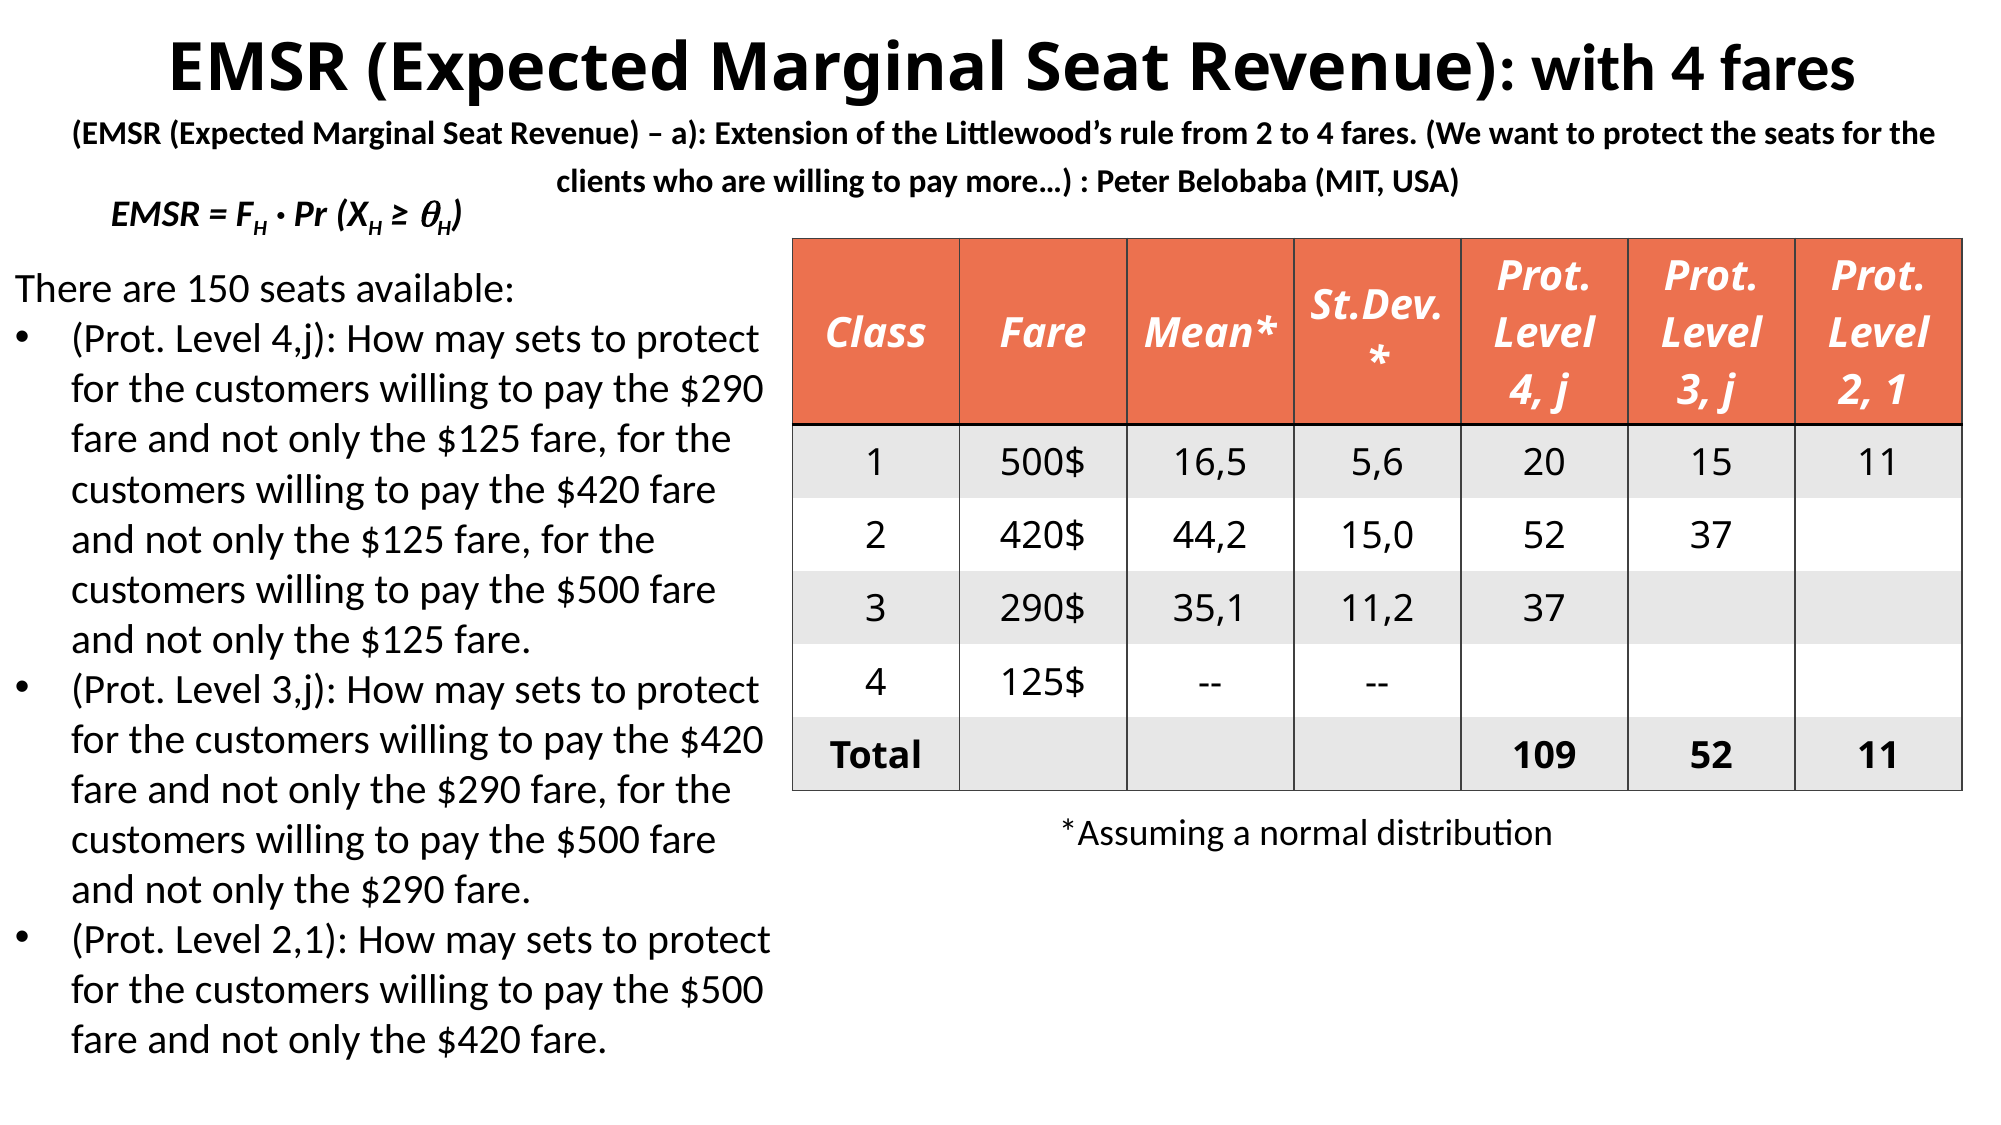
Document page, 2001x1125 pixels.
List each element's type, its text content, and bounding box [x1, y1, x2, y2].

table_cell 11,2 [1295, 571, 1460, 644]
table_header Prot. Level 2, 1 [1796, 239, 1961, 423]
table_cell 109 [1462, 717, 1627, 790]
table_cell [1796, 498, 1961, 571]
table_header Prot. Level 4, j [1462, 239, 1627, 423]
table_cell 37 [1462, 571, 1627, 644]
table_cell 44,2 [1128, 498, 1293, 571]
table_cell [1128, 717, 1293, 790]
table_cell [1796, 644, 1961, 717]
table_cell 15 [1629, 426, 1794, 498]
table_header Mean* [1128, 239, 1293, 423]
table_cell 3 [793, 571, 959, 644]
table_header Fare [960, 239, 1126, 423]
table_cell 2 [793, 498, 959, 571]
table_cell 37 [1629, 498, 1794, 571]
table_cell 4 [793, 644, 959, 717]
table_cell Total [793, 717, 959, 790]
table_header Prot. Level 3, j [1629, 239, 1794, 423]
table_header St.Dev.* [1295, 239, 1460, 423]
text_box EMSR (Expected Marginal Seat Revenue): with 4 fares (EMSR (Expected Marginal Seat Revenue) – a): Extension of the Littlewood’s rule from 2 to 4 fares. (We want to protect the seats for the clients who are willing to pay more…) : Peter Belobaba (MIT, USA) [54, 0, 1963, 185]
table_cell 52 [1462, 498, 1627, 571]
table_cell -- [1128, 644, 1293, 717]
table_cell 500$ [960, 426, 1126, 498]
table_cell -- [1295, 644, 1460, 717]
table_cell [1796, 571, 1961, 644]
table_cell [1462, 644, 1627, 717]
table_cell 16,5 [1128, 426, 1293, 498]
table_cell 11 [1796, 717, 1961, 790]
text_box EMSR = FH · Pr (XH ≥ qH) [96, 181, 478, 247]
table_cell 1 [793, 426, 959, 498]
text_box There are 150 seats available: (Prot. Level 4,j): How may sets to protect for the customers willing to pay the $290 fare and not only the $125 fare, for the customers willing to pay the $420 fare and not only the $125 fare, for the customers willing to pay the $500 fare and not only the $125 fare. (Prot. Level 3,j): How may sets to protect for the customers willing to pay the $420 fare and not only the $290 fare, for the customers willing to pay the $500 fare and not only the $290 fare. (Prot. Level 2,1): How may sets to protect for the customers willing to pay the $500 fare and not only the $420 fare. [0, 253, 793, 1069]
text_box *Assuming a normal distribution [1044, 800, 1790, 860]
table_cell 52 [1629, 717, 1794, 790]
table_cell 11 [1796, 426, 1961, 498]
table_cell 15,0 [1295, 498, 1460, 571]
table_cell 290$ [960, 571, 1126, 644]
table_cell [1295, 717, 1460, 790]
table_cell 35,1 [1128, 571, 1293, 644]
table_cell [960, 717, 1126, 790]
table_cell 20 [1462, 426, 1627, 498]
table_cell 5,6 [1295, 426, 1460, 498]
table_cell [1629, 571, 1794, 644]
table_cell [1629, 644, 1794, 717]
table_cell 420$ [960, 498, 1126, 571]
table_cell 125$ [960, 644, 1126, 717]
table_header Class [793, 239, 959, 423]
